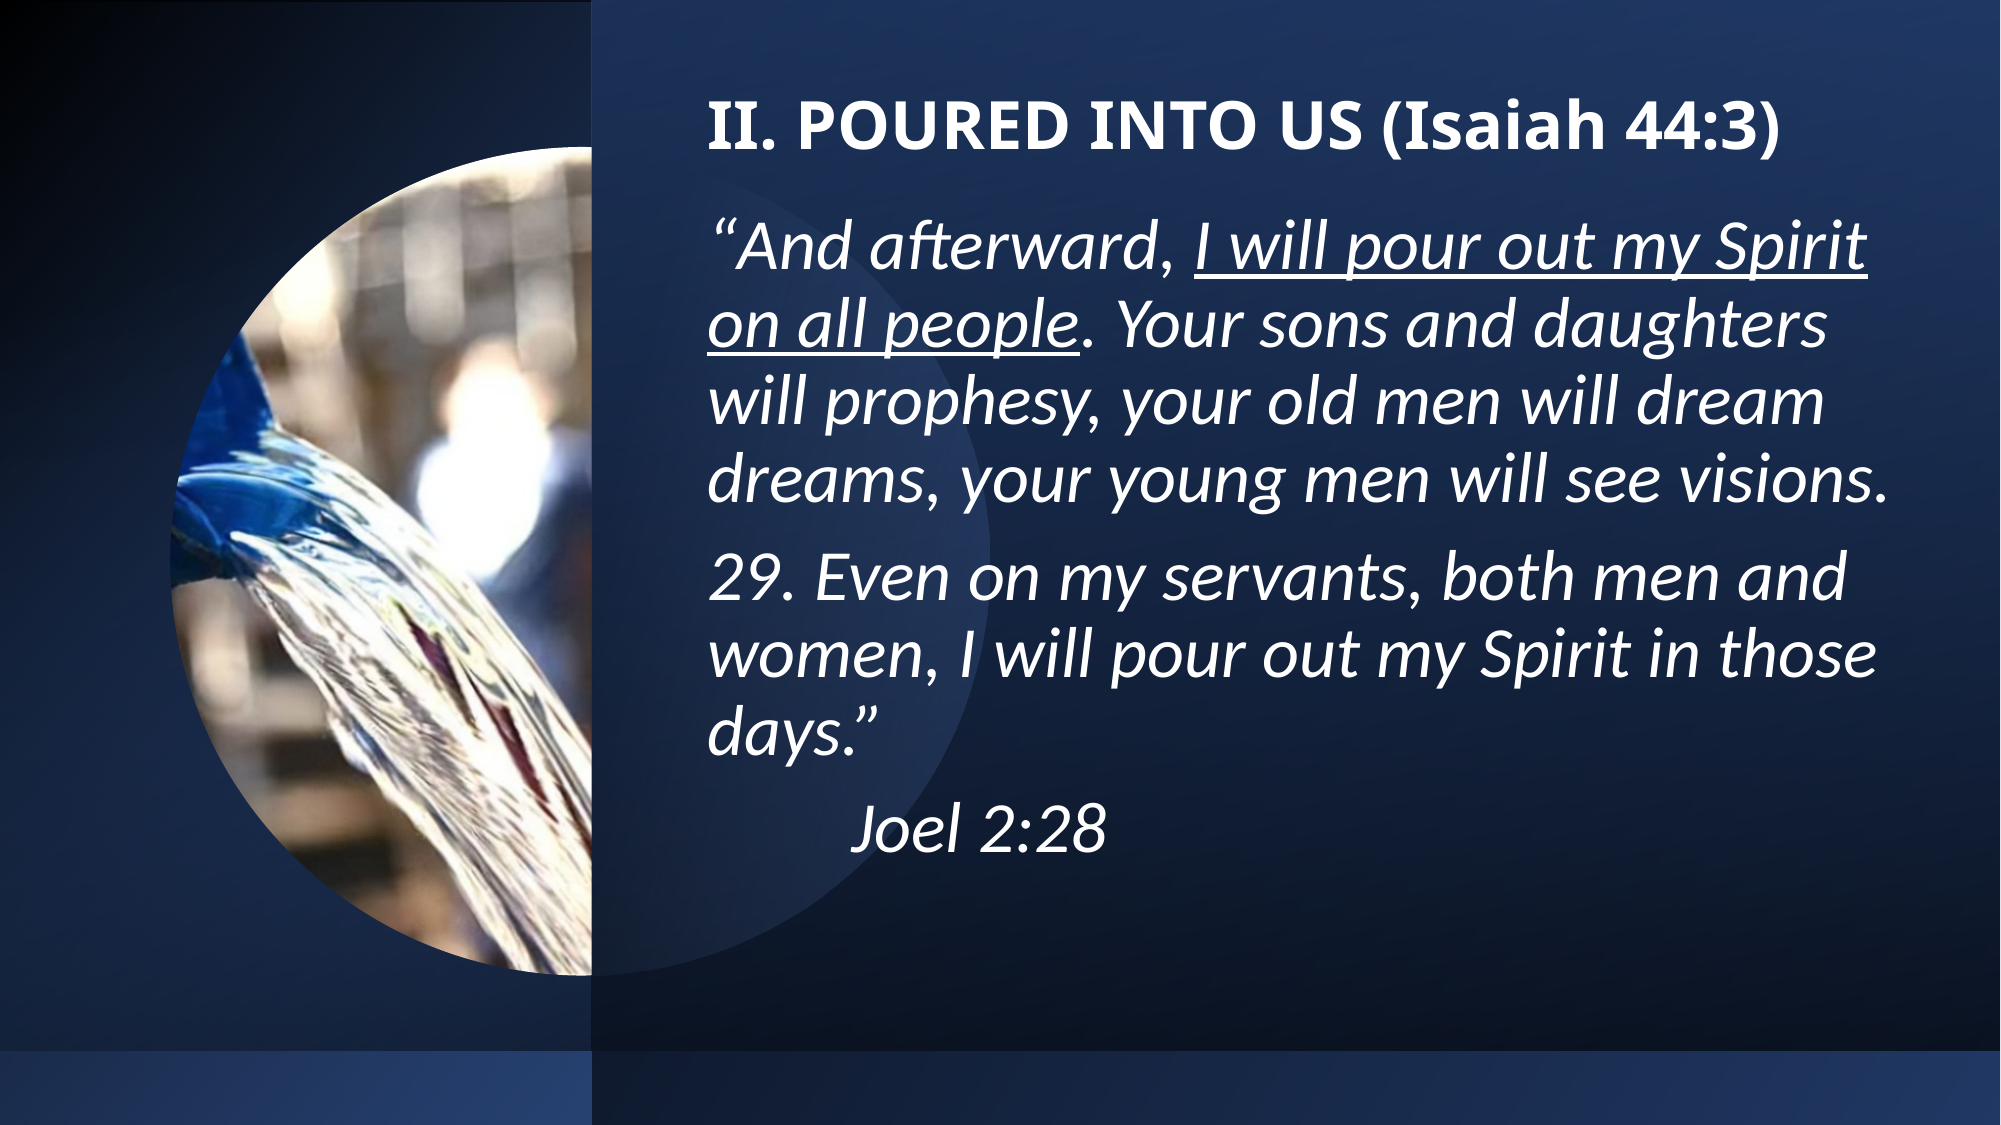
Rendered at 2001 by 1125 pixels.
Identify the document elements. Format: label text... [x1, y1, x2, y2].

text_box [0, 1051, 593, 1125]
text_box [593, 153, 814, 977]
subtitle “And afterward, I will pour out my Spirit on all people. Your sons and daughters will prophesy, your old men will dream dreams, your young men will see visions. 29. Even on my servants, both men and women, I will pour out my Spirit in those days.” Joel 2:28 [692, 199, 1911, 903]
text_box [0, 1, 593, 1051]
text_box [593, 1051, 2000, 1125]
title II. POURED INTO US (Isaiah 44:3) [692, 28, 1923, 172]
text_box [591, 0, 2000, 1051]
picture [170, 146, 592, 976]
